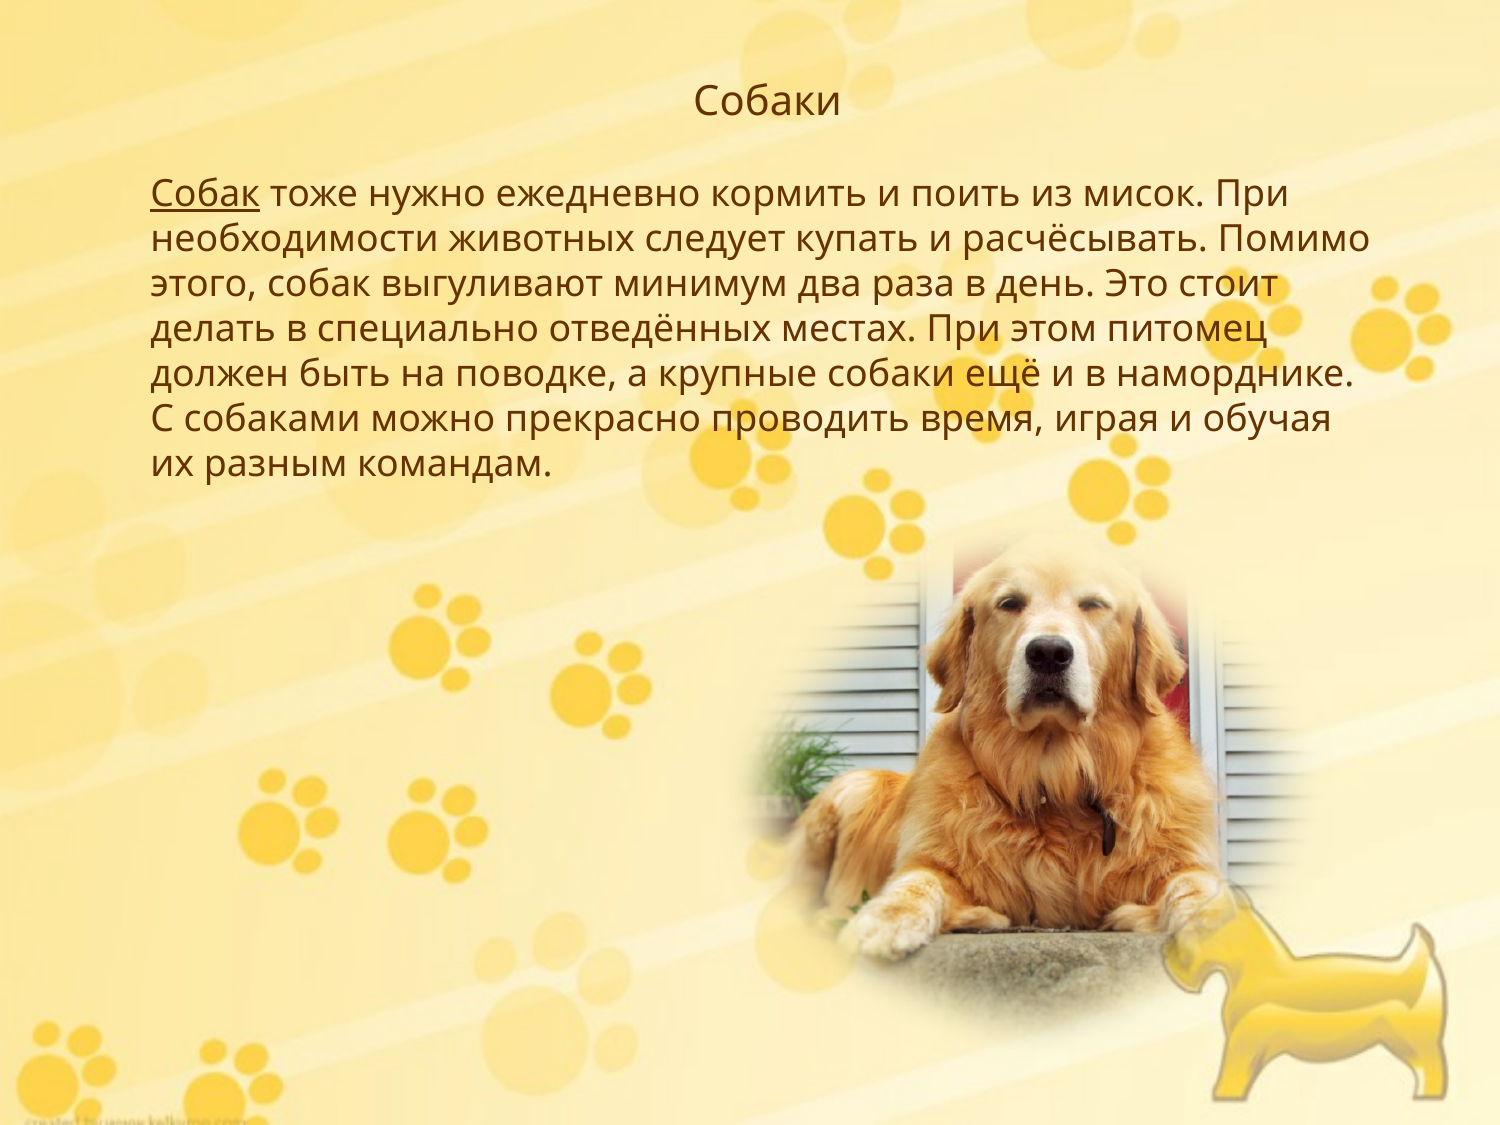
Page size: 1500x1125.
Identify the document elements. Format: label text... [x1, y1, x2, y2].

text_box Собаки Собак тоже нужно ежедневно кормить и поить из мисок. При необходимости животных следует купать и расчёсывать. Помимо этого, собак выгуливают минимум два раза в день. Это стоит делать в специально отведённых местах. При этом питомец должен быть на поводке, а крупные собаки ещё и в наморднике. С собаками можно прекрасно проводить время, играя и обучая их разным командам. [135, 66, 1400, 492]
picture [714, 514, 1338, 1064]
title [53, 45, 1447, 315]
